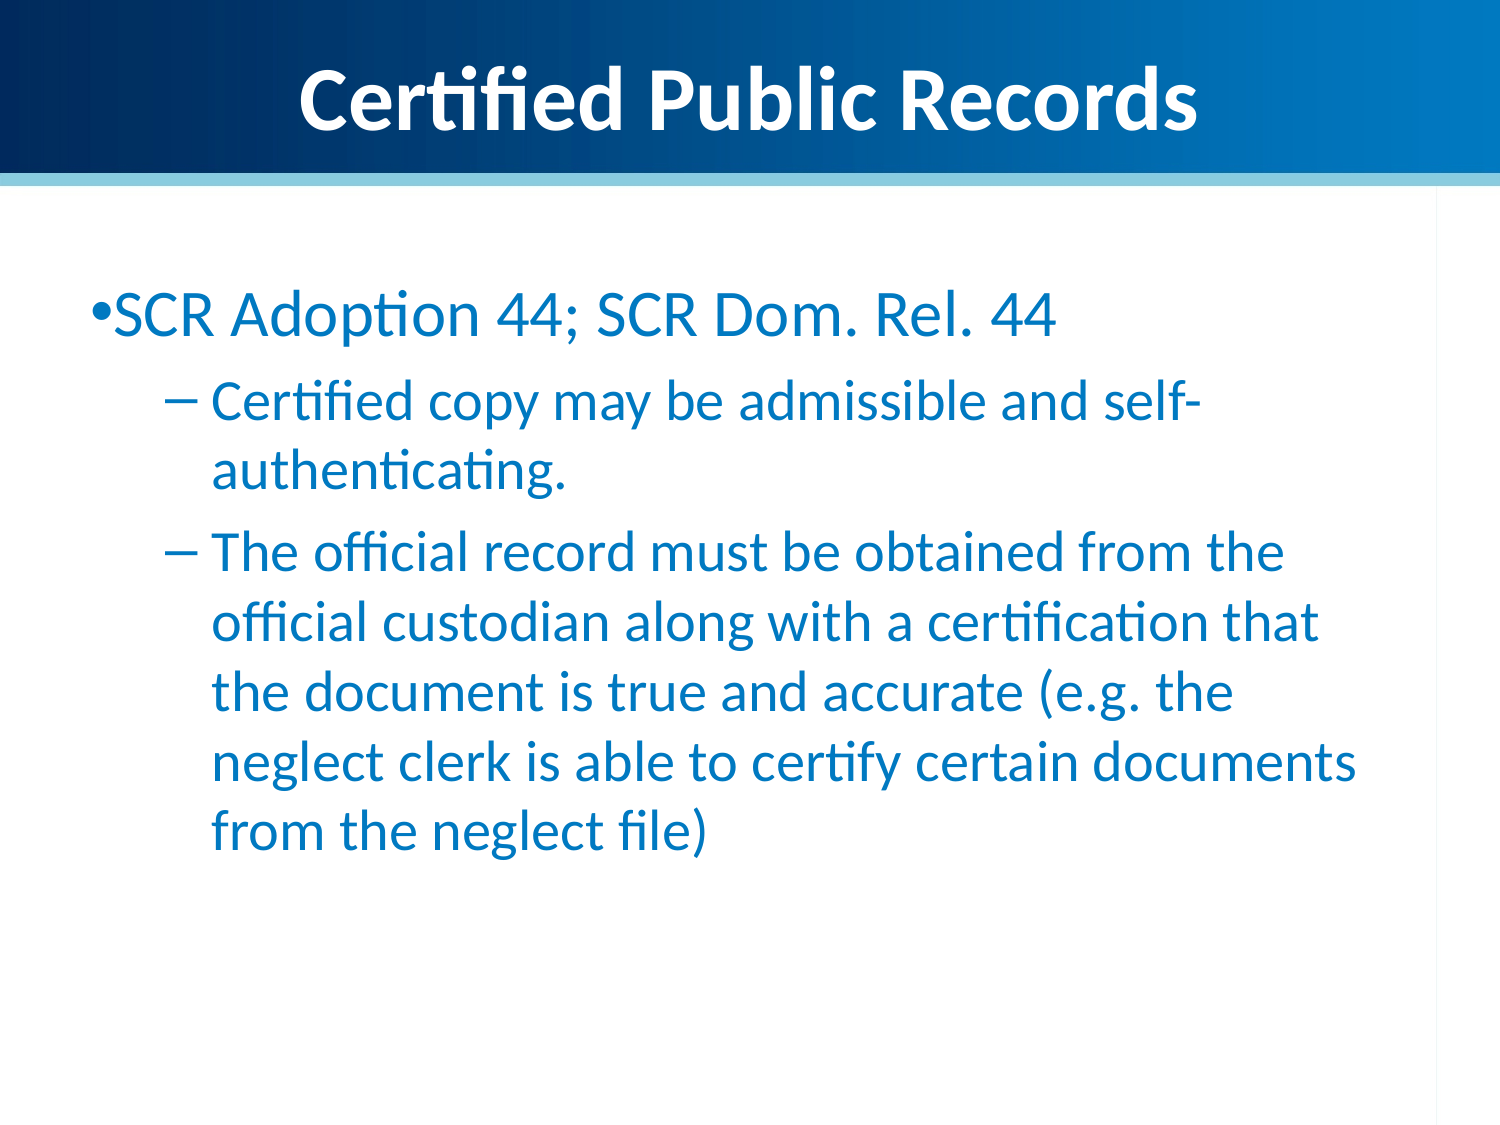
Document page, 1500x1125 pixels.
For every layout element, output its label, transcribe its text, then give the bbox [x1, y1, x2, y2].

picture [0, 0, 1500, 1125]
title Certified Public Records [75, 12, 1425, 175]
list SCR Adoption 44; SCR Dom. Rel. 44 Certified copy may be admissible and self-authenticating. The official record must be obtained from the official custodian along with a certification that the document is true and accurate (e.g. the neglect clerk is able to certify certain documents from the neglect file) [75, 262, 1425, 1005]
